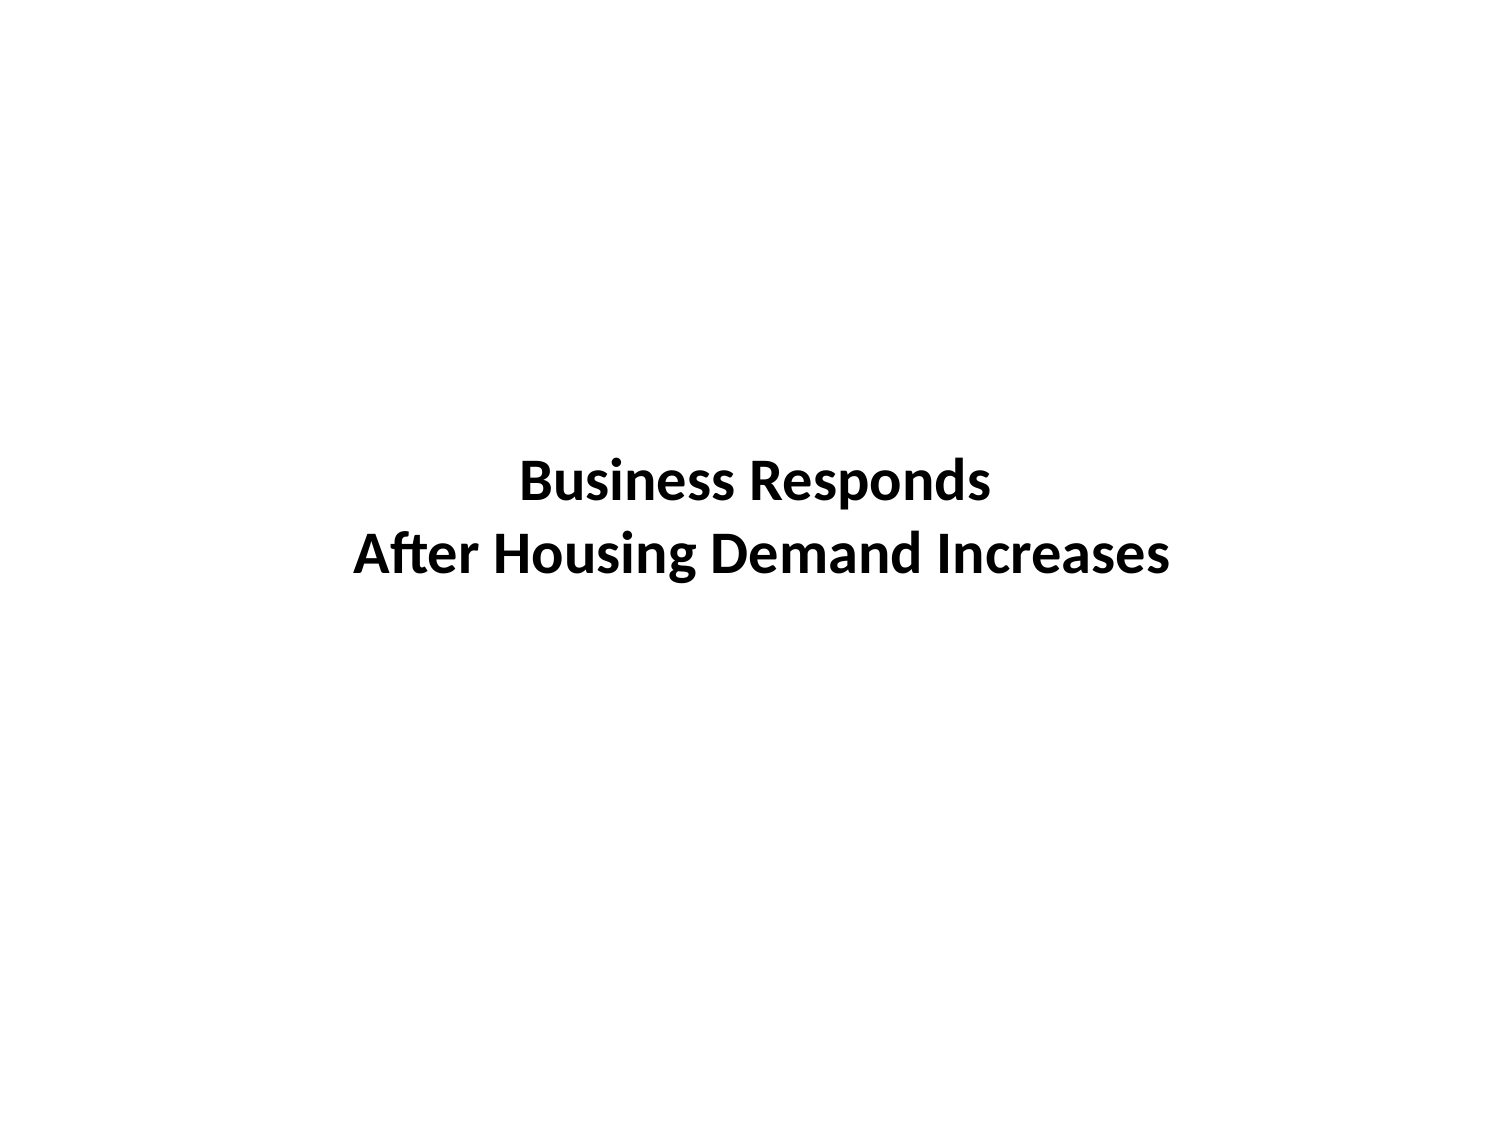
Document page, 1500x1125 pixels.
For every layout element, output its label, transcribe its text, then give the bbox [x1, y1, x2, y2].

title Business Responds After Housing Demand Increases [112, 287, 1413, 638]
